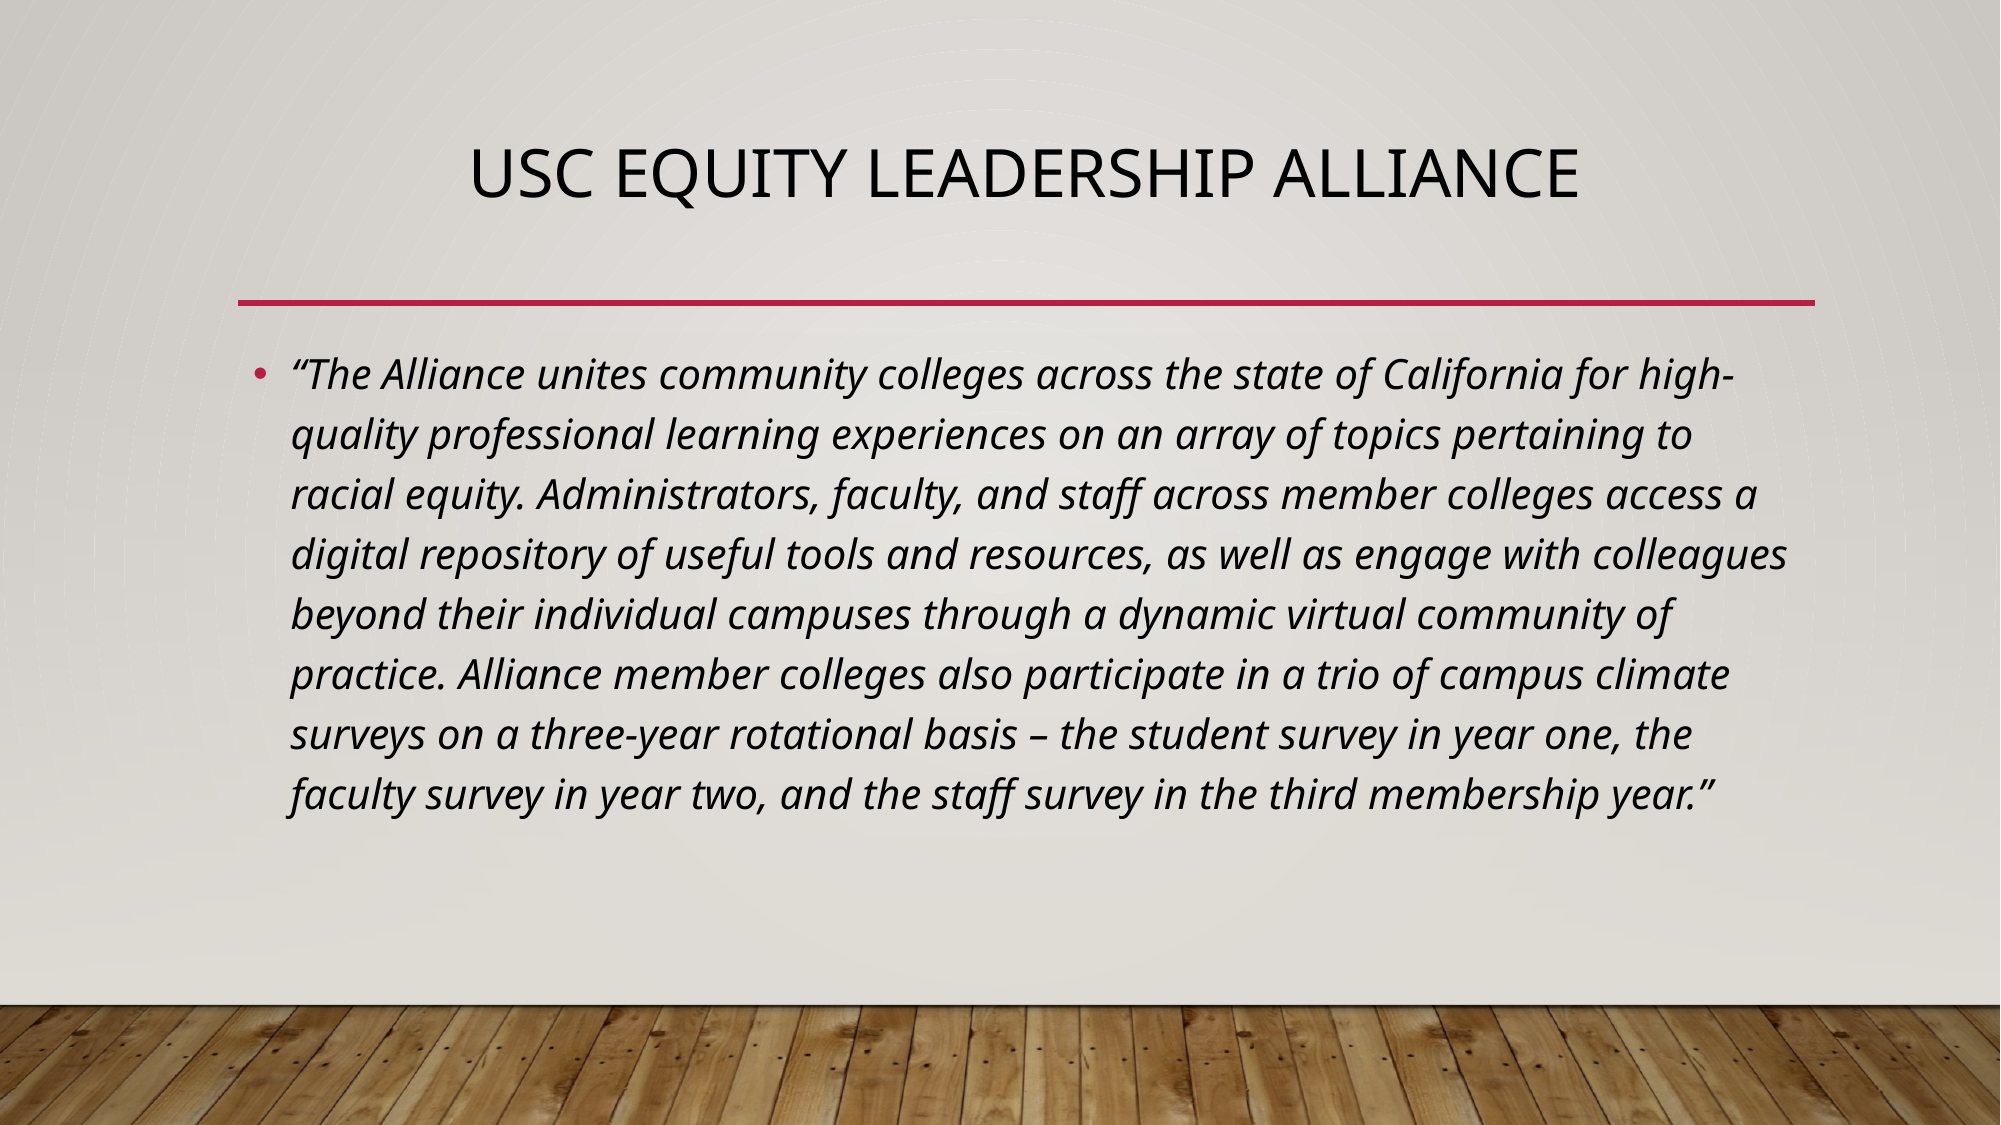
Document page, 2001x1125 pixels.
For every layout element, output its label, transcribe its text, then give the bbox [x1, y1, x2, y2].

title USC Equity Leadership Alliance [238, 131, 1814, 305]
list “The Alliance unites community colleges across the state of California for high-quality professional learning experiences on an array of topics pertaining to racial equity. Administrators, faculty, and staff across member colleges access a digital repository of useful tools and resources, as well as engage with colleagues beyond their individual campuses through a dynamic virtual community of practice. Alliance member colleges also participate in a trio of campus climate surveys on a three-year rotational basis – the student survey in year one, the faculty survey in year two, and the staff survey in the third membership year.” [238, 330, 1814, 897]
picture [0, 1005, 2000, 1125]
